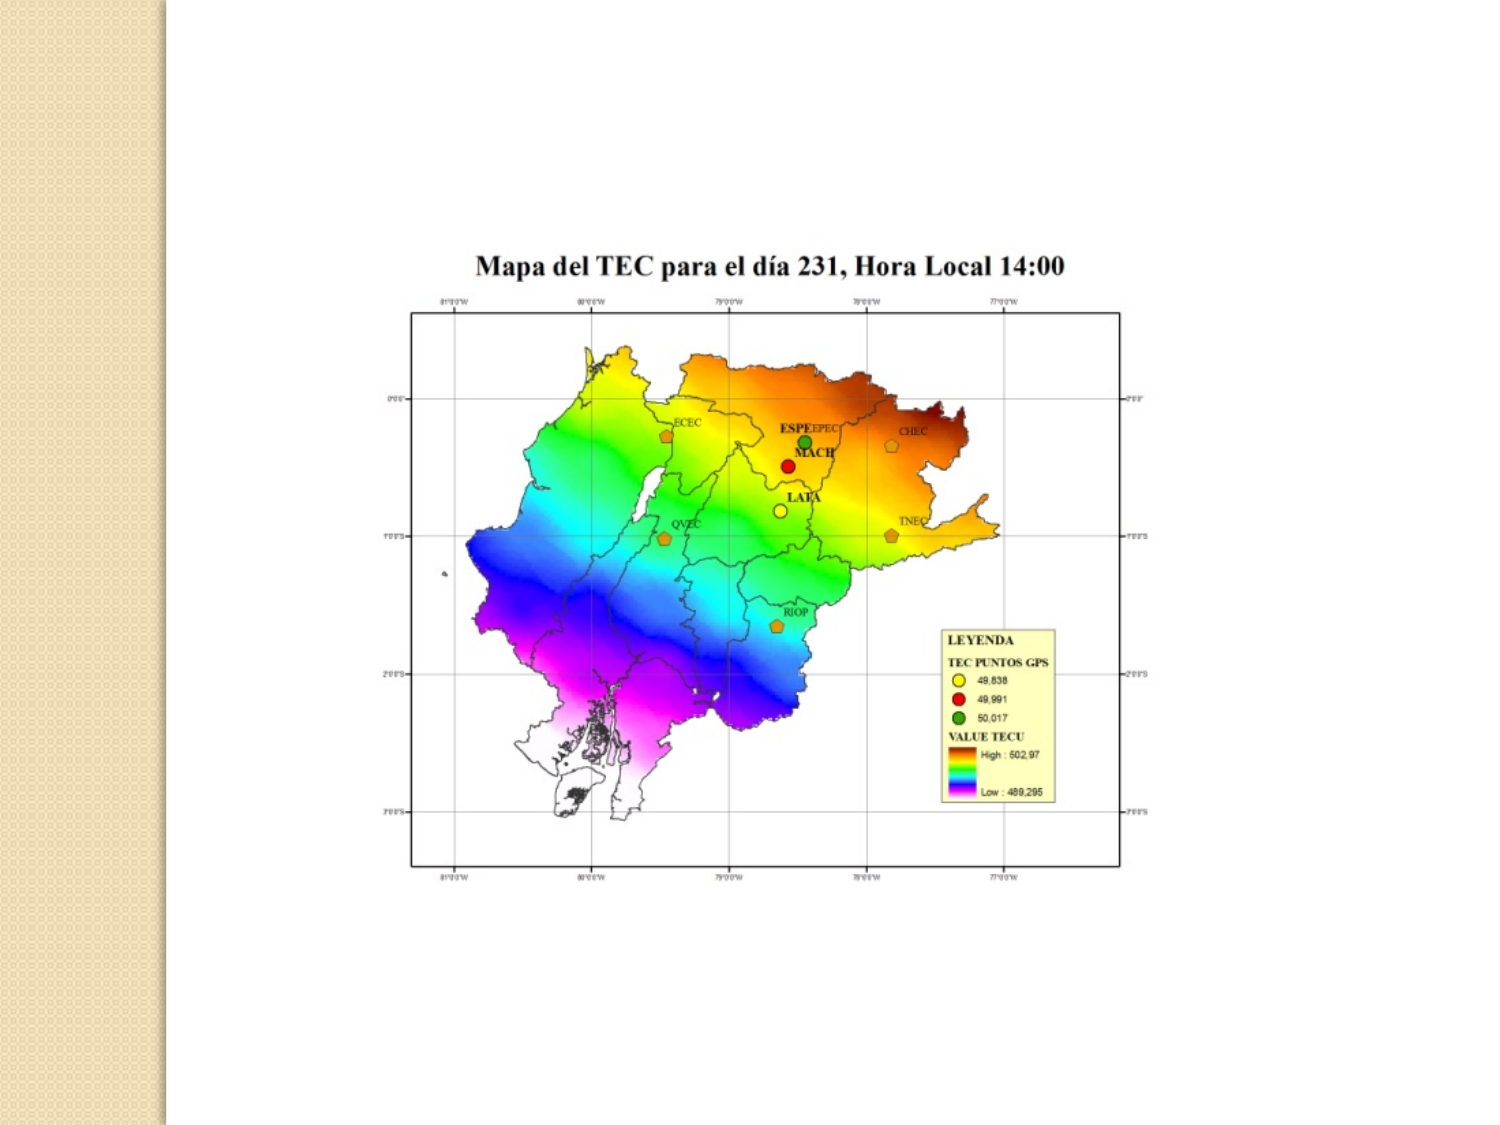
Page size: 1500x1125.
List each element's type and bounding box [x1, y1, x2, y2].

picture [291, 237, 1209, 888]
